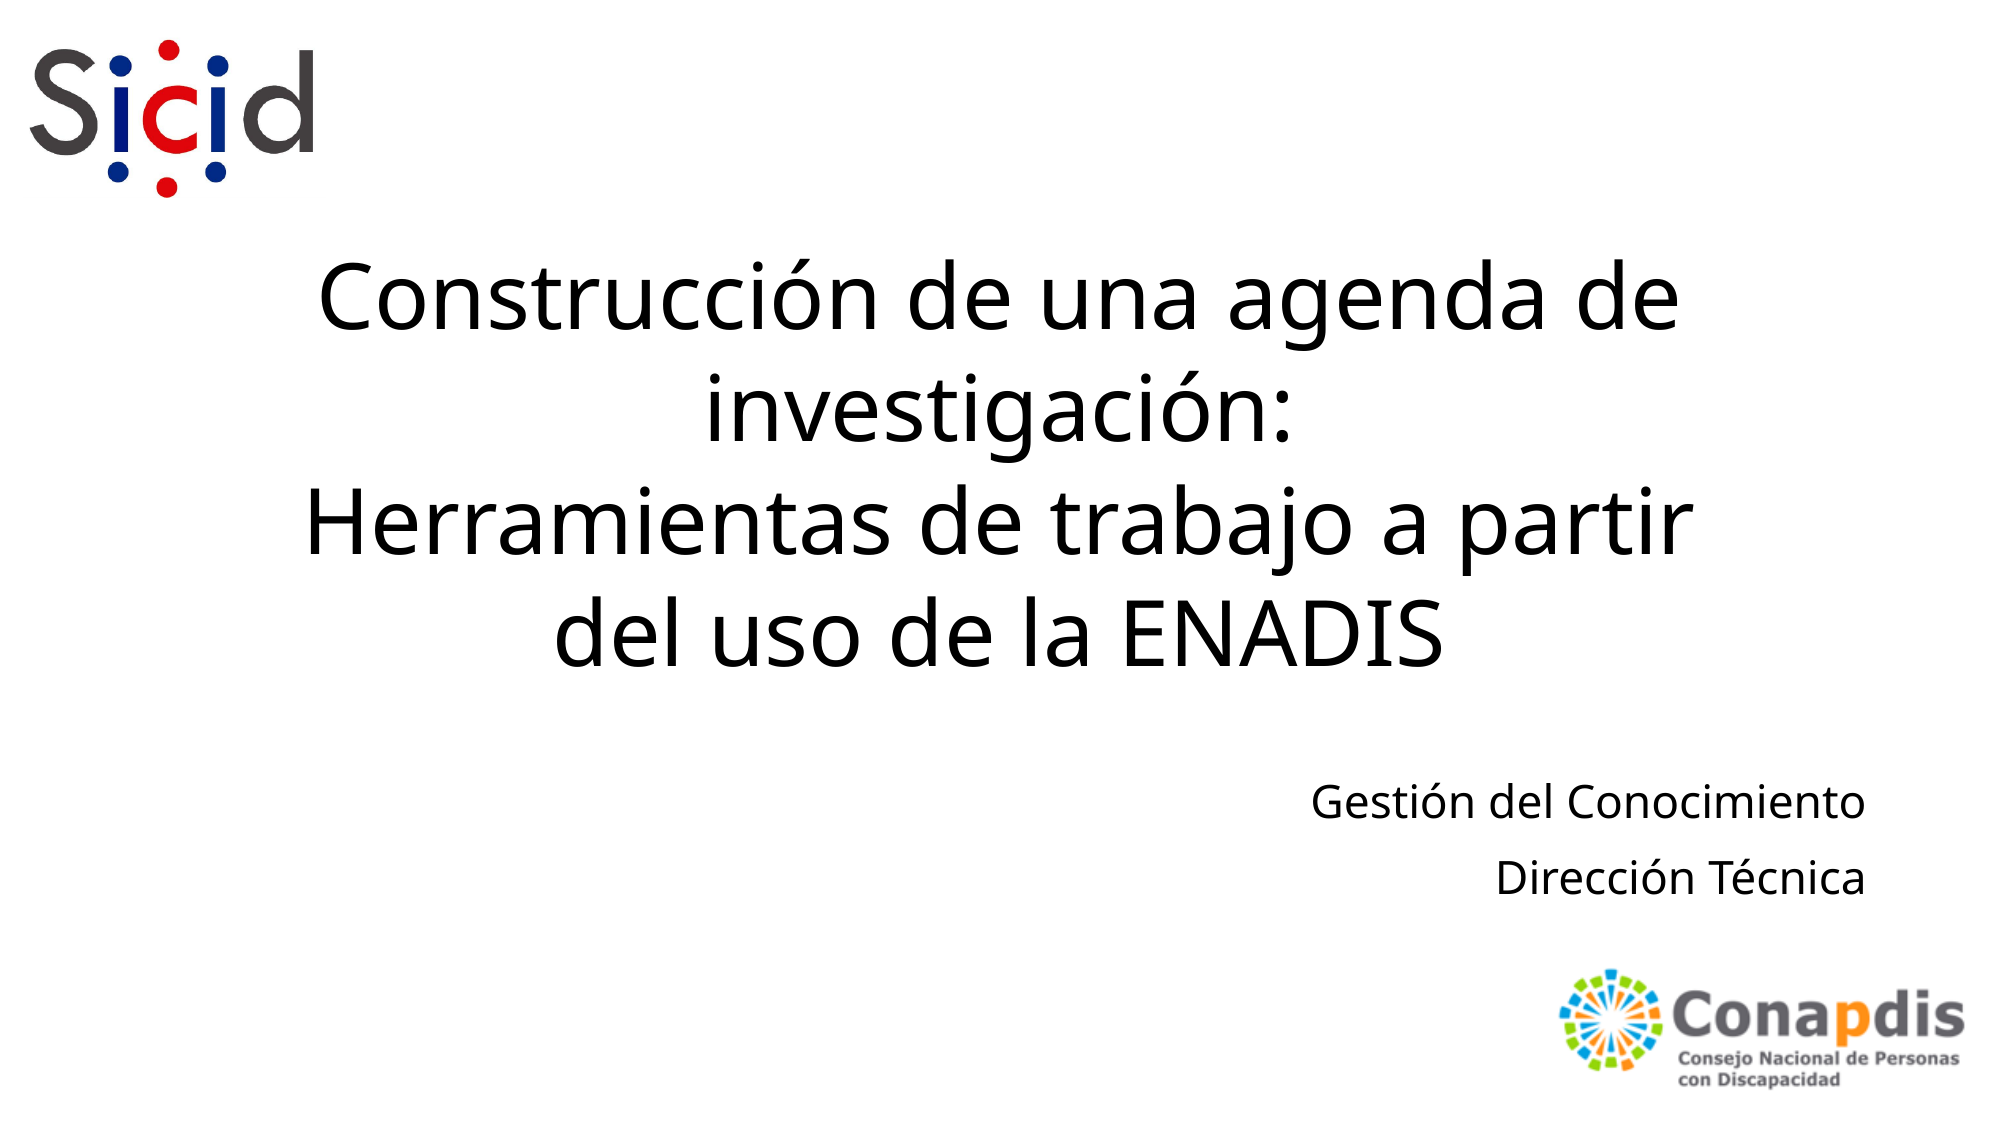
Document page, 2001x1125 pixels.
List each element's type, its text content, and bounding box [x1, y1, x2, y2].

picture [1519, 929, 1993, 1125]
subtitle Gestión del Conocimiento Dirección Técnica [381, 766, 1882, 914]
picture [18, 21, 326, 204]
title Construcción de una agenda de investigación: Herramientas de trabajo a partir del uso de la ENADIS [249, 186, 1750, 697]
